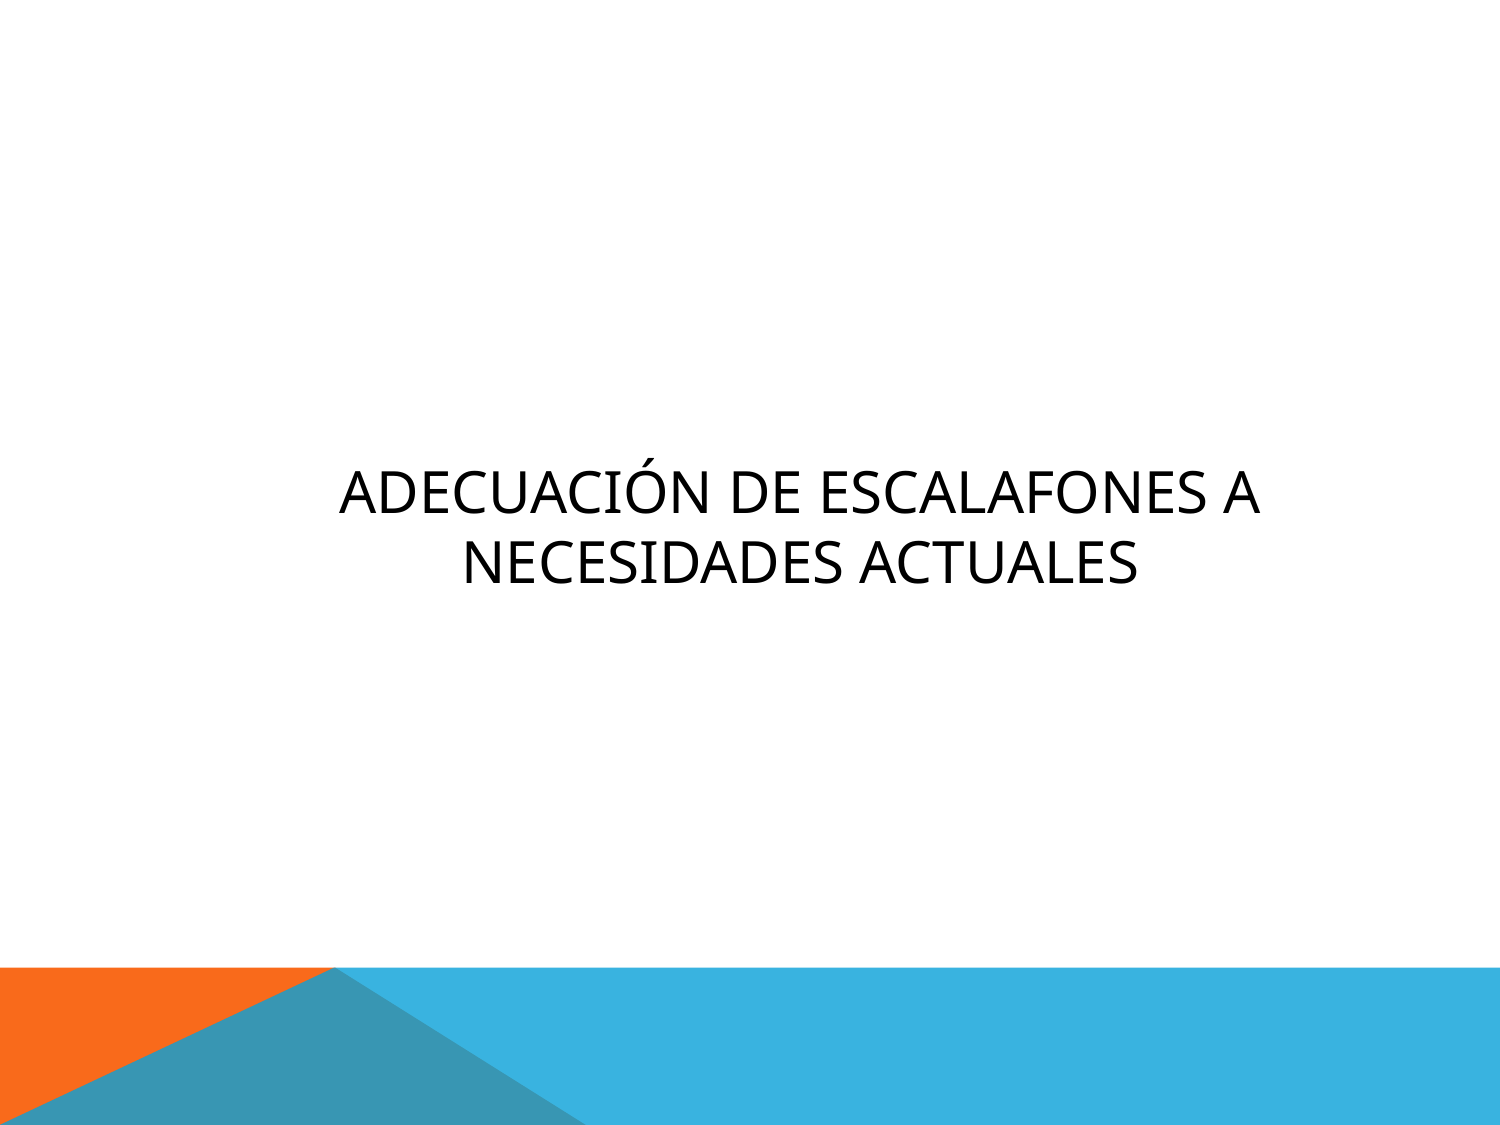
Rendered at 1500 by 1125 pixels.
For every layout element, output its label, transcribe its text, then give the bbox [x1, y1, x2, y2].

title Adecuación de escalafones a necesidades actuales [168, 369, 1433, 681]
